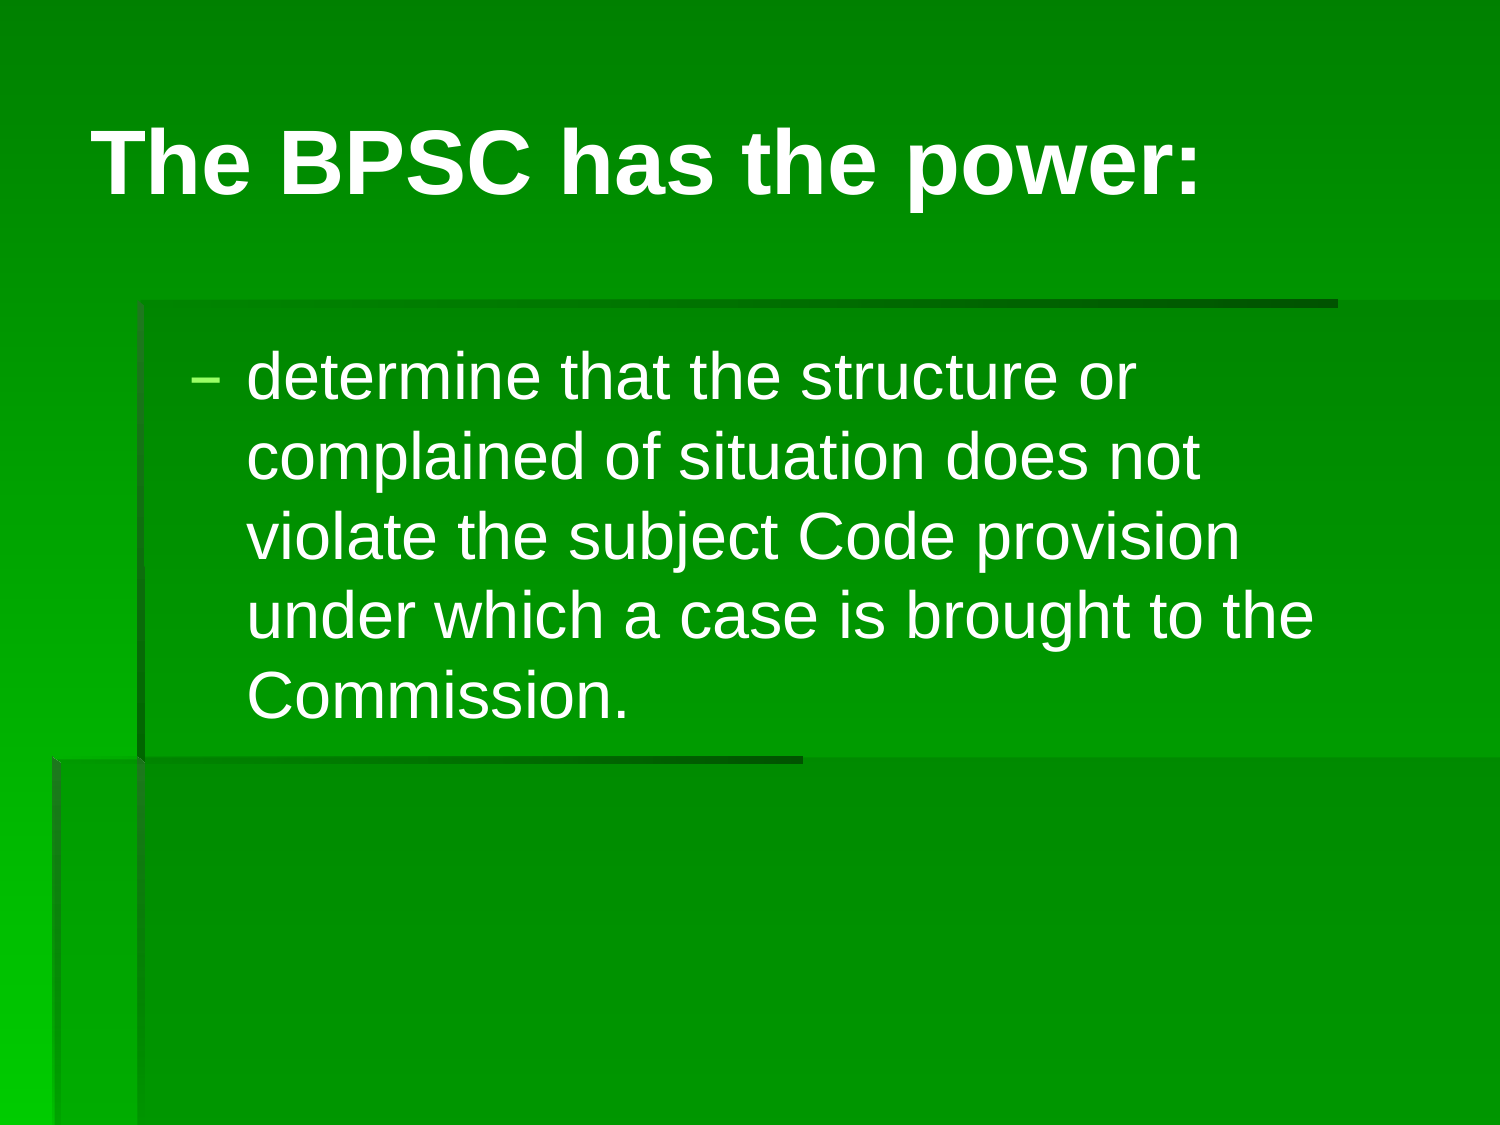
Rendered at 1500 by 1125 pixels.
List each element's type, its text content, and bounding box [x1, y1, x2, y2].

list determine that the structure or complained of situation does not violate the subject Code provision under which a case is brought to the Commission. [174, 324, 1413, 825]
title The BPSC has the power: [75, 40, 1451, 275]
